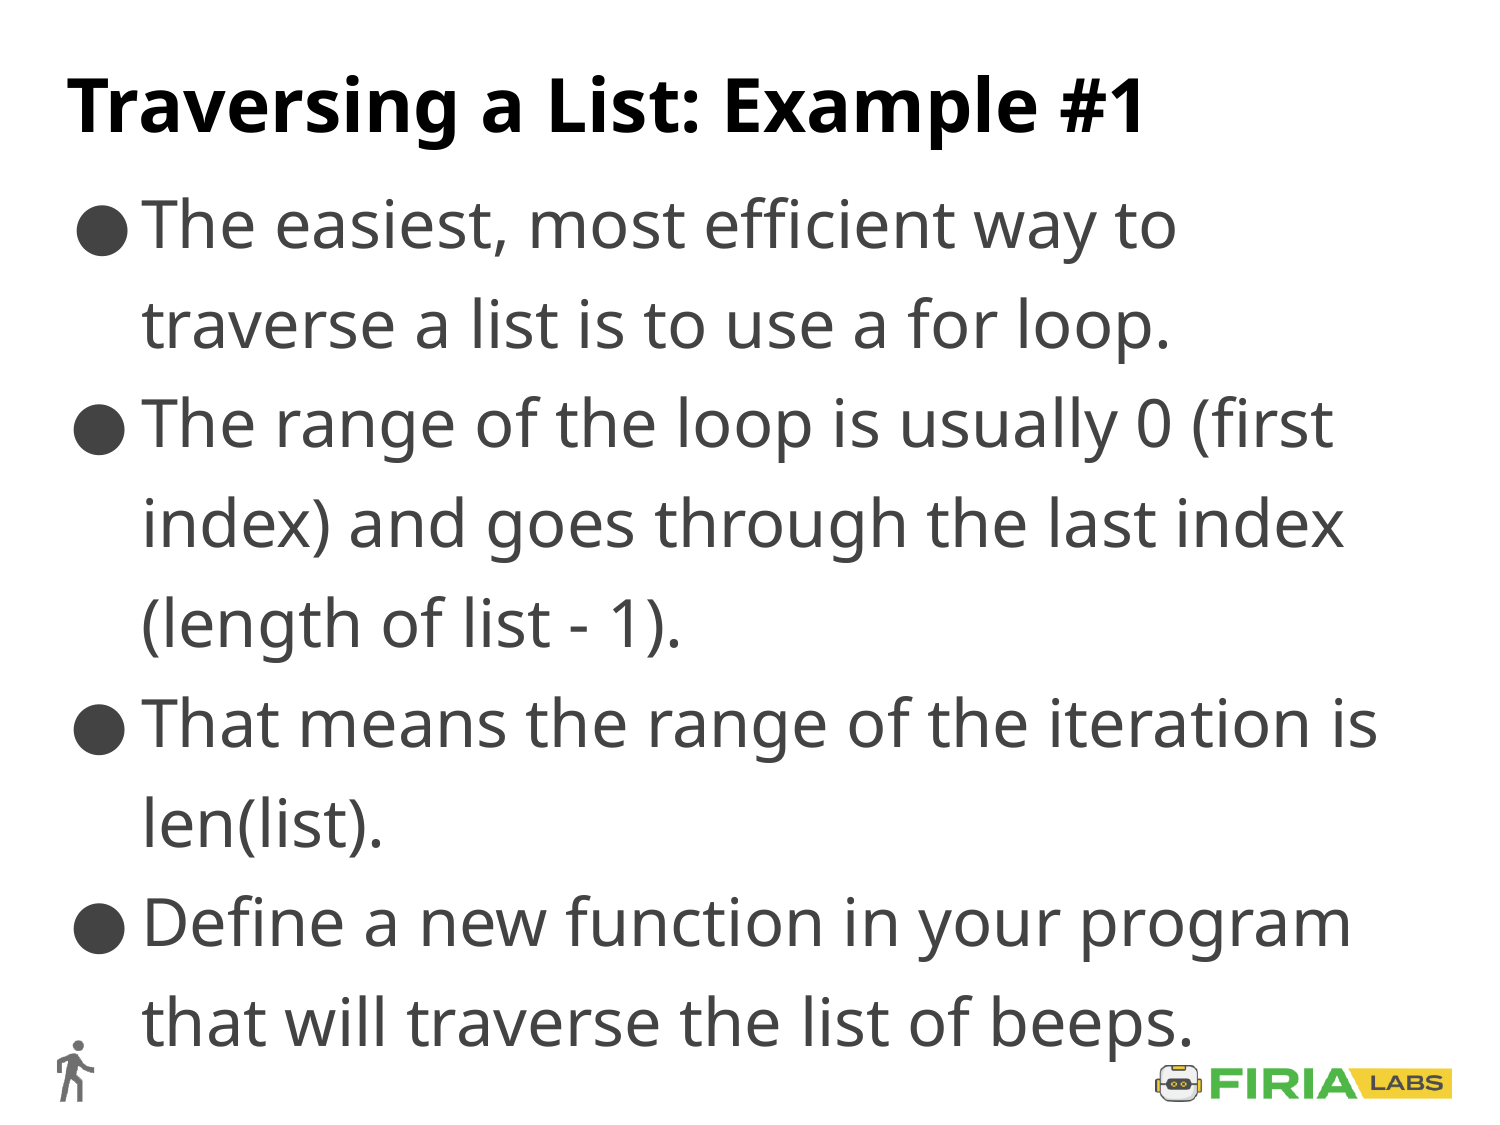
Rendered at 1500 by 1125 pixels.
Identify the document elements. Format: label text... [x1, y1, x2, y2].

title Traversing a List: Example #1 [51, 34, 1449, 160]
picture [1144, 1058, 1459, 1107]
picture [41, 1030, 103, 1107]
list The easiest, most efficient way to traverse a list is to use a for loop. The range of the loop is usually 0 (first index) and goes through the last index (length of list - 1). That means the range of the iteration is len(list). Define a new function in your program that will traverse the list of beeps. [51, 160, 1449, 1075]
